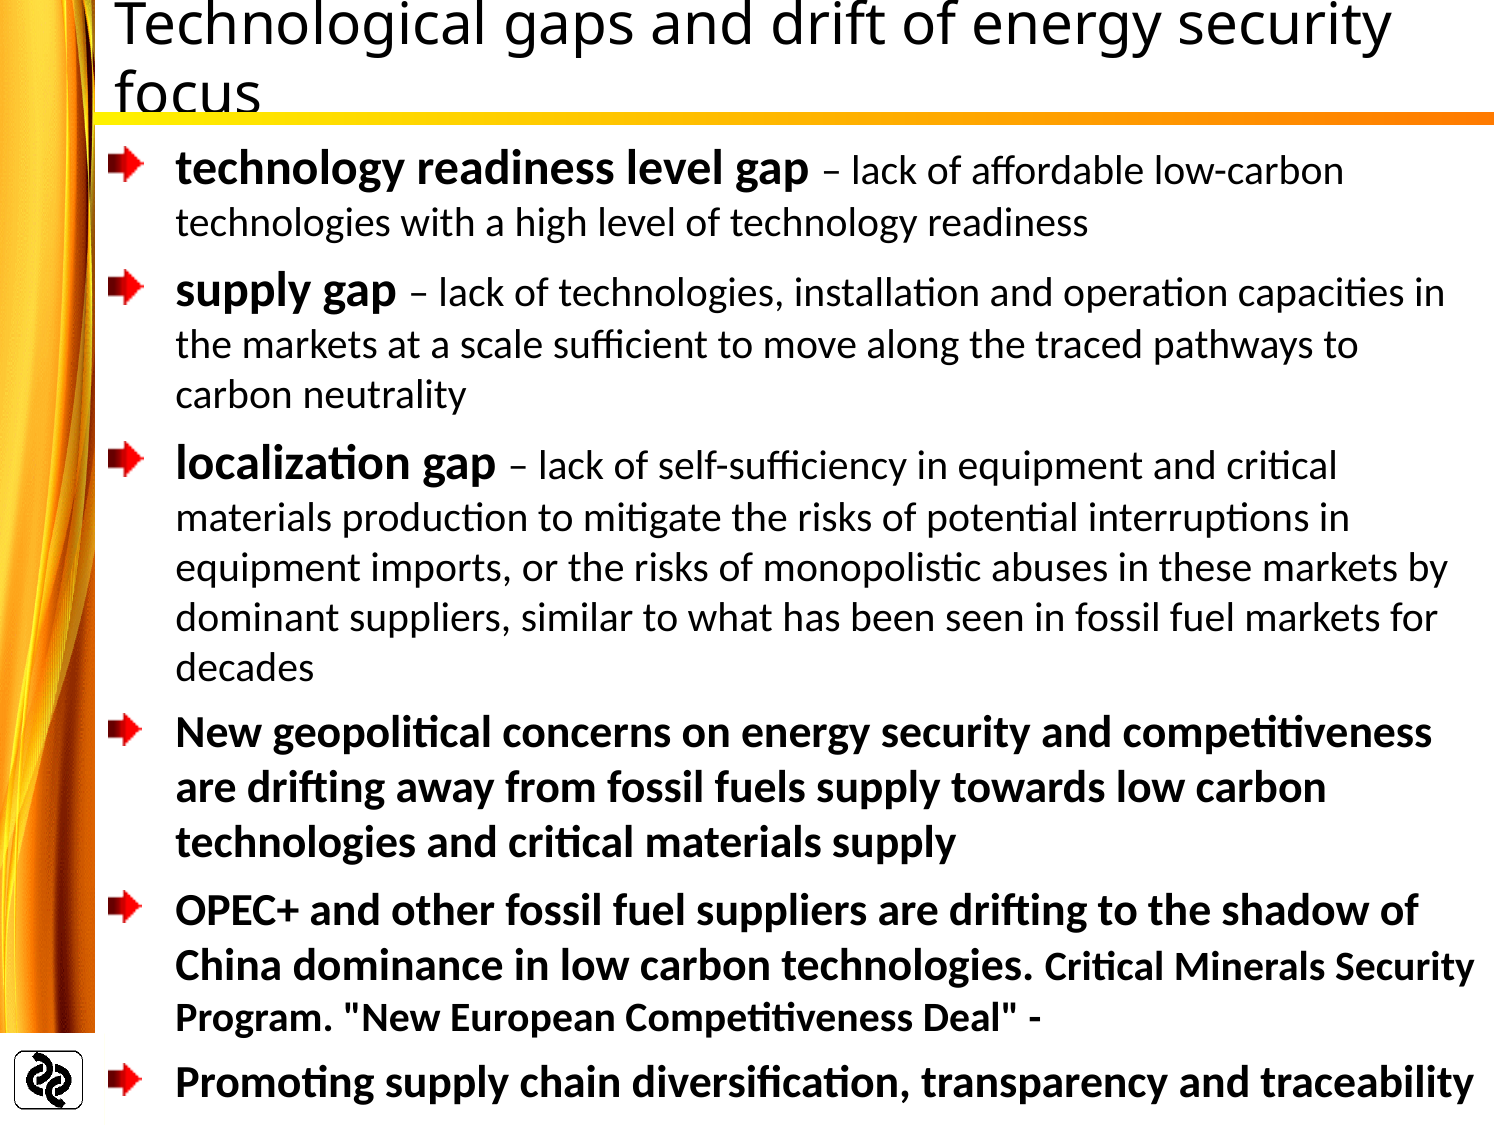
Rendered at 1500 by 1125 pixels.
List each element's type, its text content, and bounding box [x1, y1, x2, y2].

picture [108, 890, 142, 923]
picture [108, 713, 142, 746]
picture [108, 269, 144, 305]
text_box technology readiness level gap – lack of affordable low-carbon technologies with a high level of technology readiness supply gap – lack of technologies, installation and operation capacities in the markets at a scale sufficient to move along the traced pathways to carbon neutrality localization gap – lack of self-sufficiency in equipment and critical materials production to mitigate the risks of potential interruptions in equipment imports, or the risks of monopolistic abuses in these markets by dominant suppliers, similar to what has been seen in fossil fuel markets for decades New geopolitical concerns on energy security and competitiveness are drifting away from fossil fuels supply towards low carbon technologies and critical materials supply OPEC+ and other fossil fuel suppliers are drifting to the shadow of China dominance in low carbon technologies. Critical Minerals Security Program. "New European Competitiveness Deal" - Promoting supply chain diversification, transparency and traceability [99, 126, 1500, 1115]
picture [108, 441, 144, 477]
picture [0, 0, 105, 1125]
text_box Technological gaps and drift of energy security focus [100, 0, 1500, 113]
picture [108, 1063, 142, 1096]
text_box [99, 110, 1496, 126]
picture [108, 146, 144, 182]
